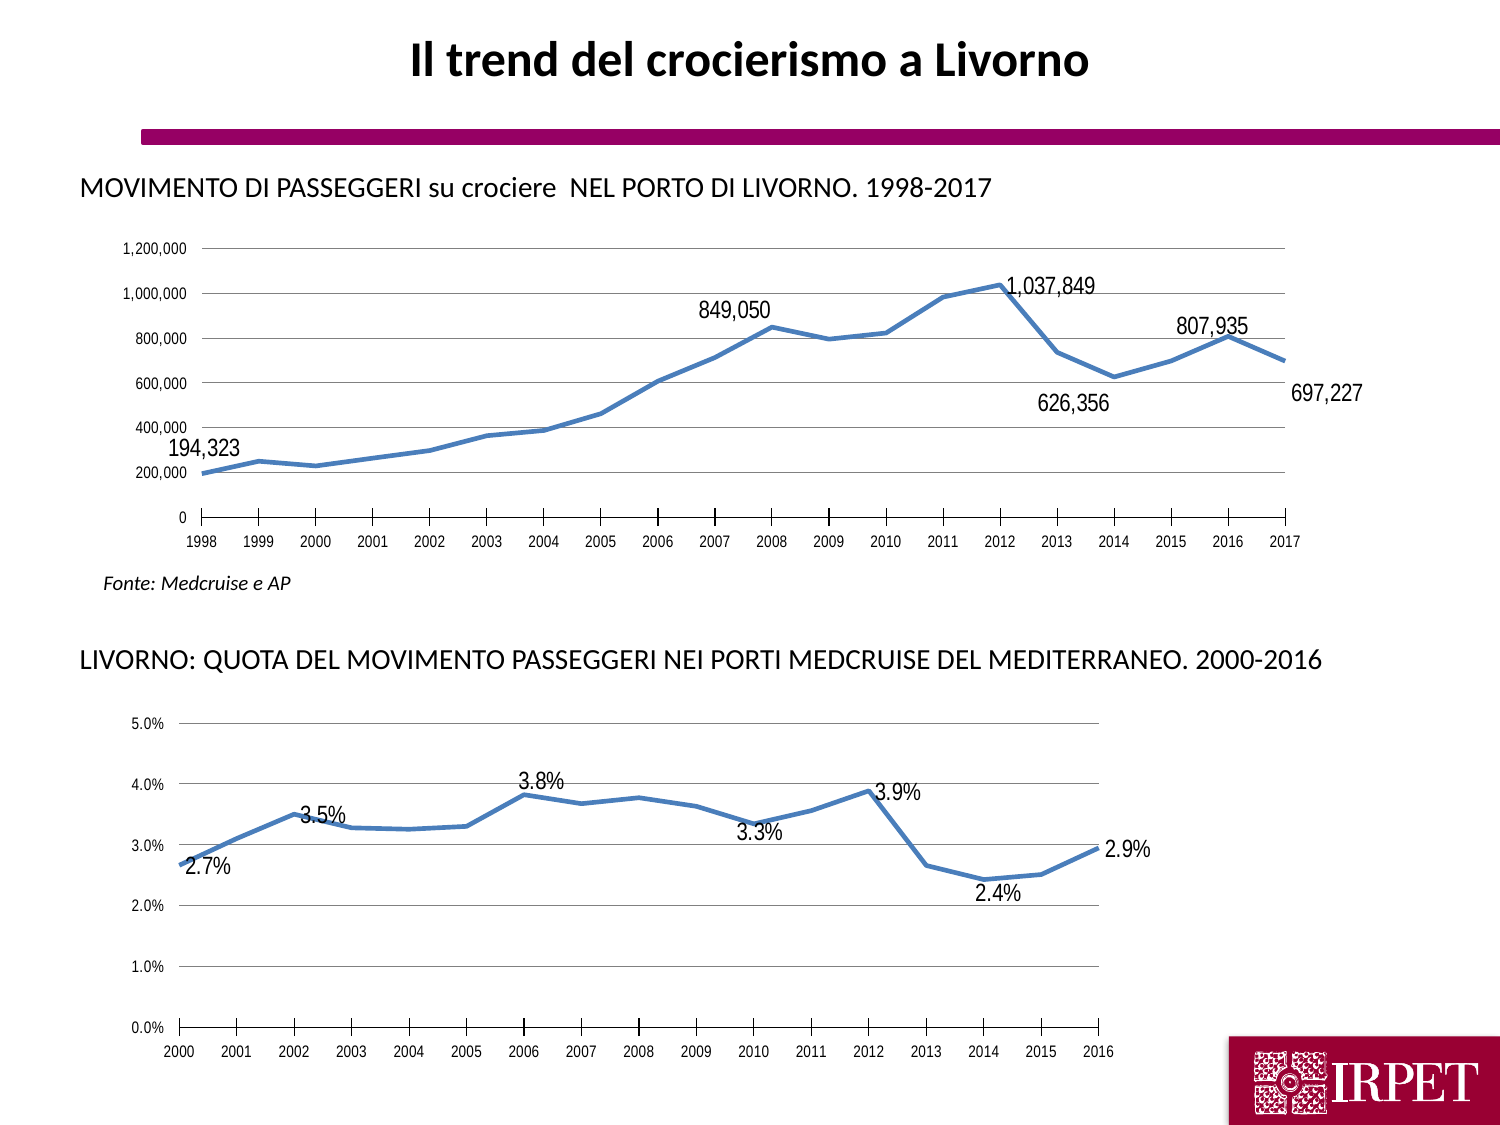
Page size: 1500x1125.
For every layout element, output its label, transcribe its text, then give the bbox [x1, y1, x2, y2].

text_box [1228, 1036, 1500, 1125]
text_box MOVIMENTO DI PASSEGGERI su crociere NEL PORTO DI LIVORNO. 1998-2017 [64, 160, 1282, 211]
chart [64, 219, 1365, 564]
chart [100, 692, 1152, 1083]
text_box Fonte: Medcruise e AP [88, 571, 621, 603]
text_box Il trend del crocierismo a Livorno [0, 18, 1500, 259]
text_box LIVORNO: QUOTA DEL MOVIMENTO PASSEGGERI NEI PORTI MEDCRUISE DEL MEDITERRANEO. 2000-2016 [64, 633, 1376, 683]
